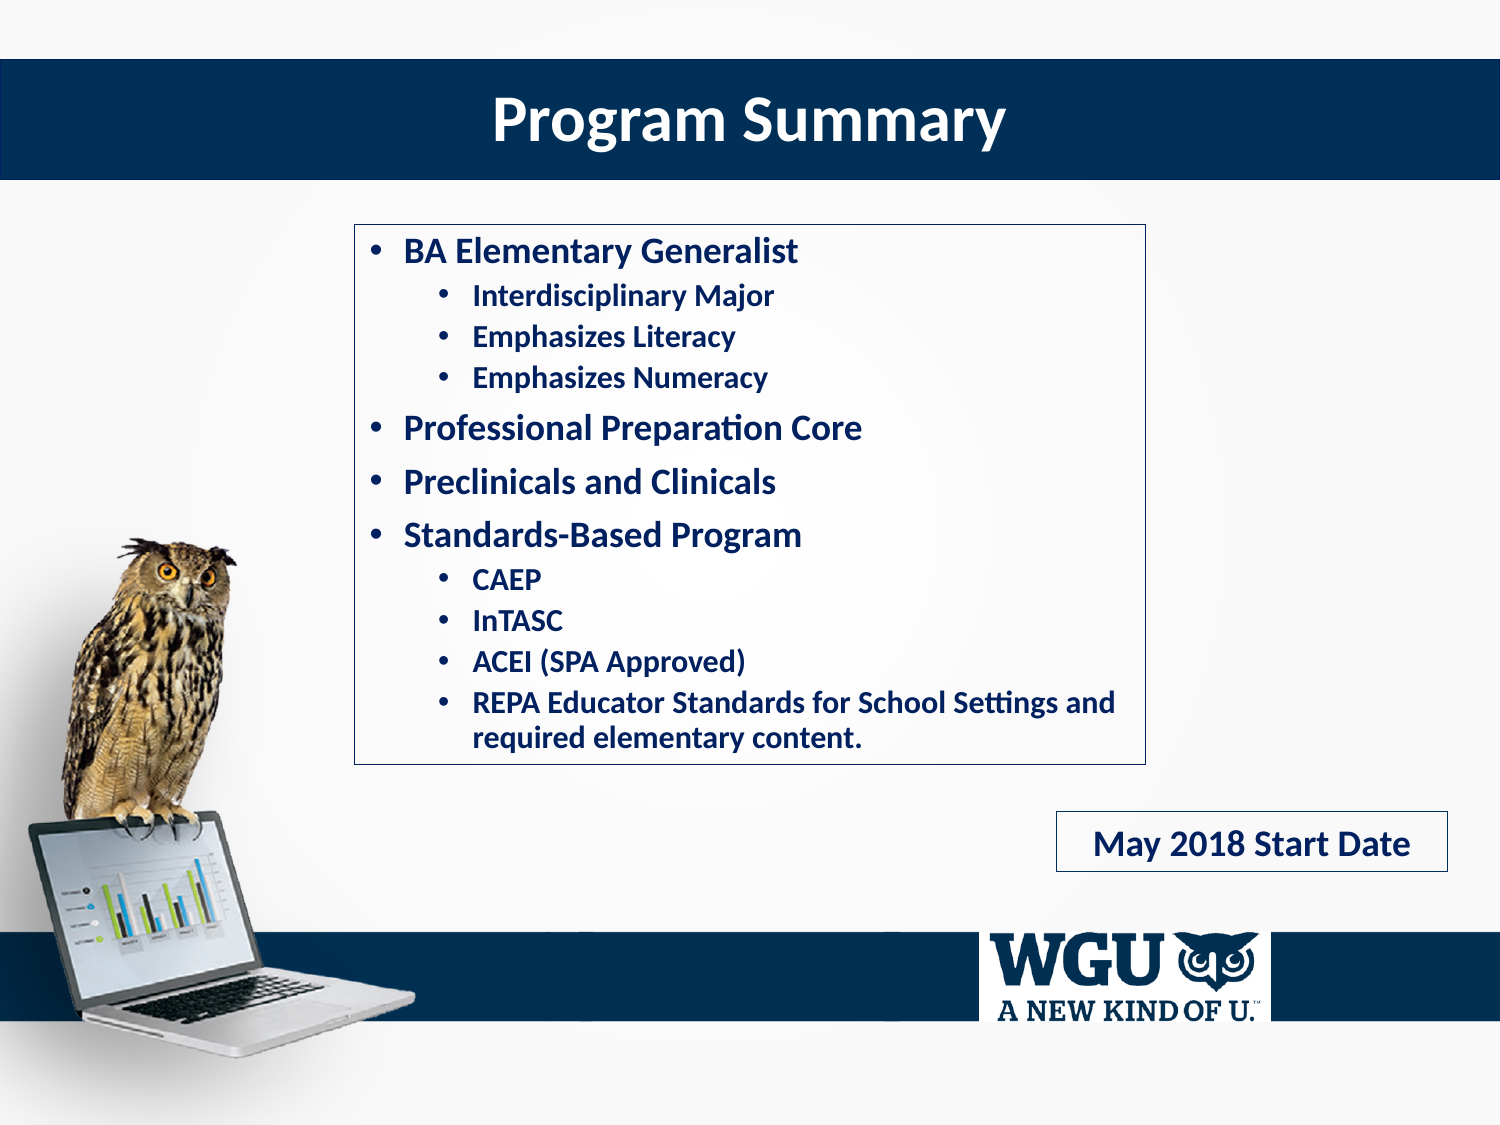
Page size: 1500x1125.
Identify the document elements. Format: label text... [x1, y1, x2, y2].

picture [0, 0, 1500, 59]
picture [0, 180, 1500, 1125]
list BA Elementary Generalist Interdisciplinary Major Emphasizes Literacy Emphasizes Numeracy Professional Preparation Core Preclinicals and Clinicals Standards-Based Program CAEP InTASC ACEI (SPA Approved) REPA Educator Standards for School Settings and required elementary content. [354, 224, 1146, 765]
text_box May 2018 Start Date [1056, 811, 1448, 872]
title Program Summary [0, 59, 1500, 180]
